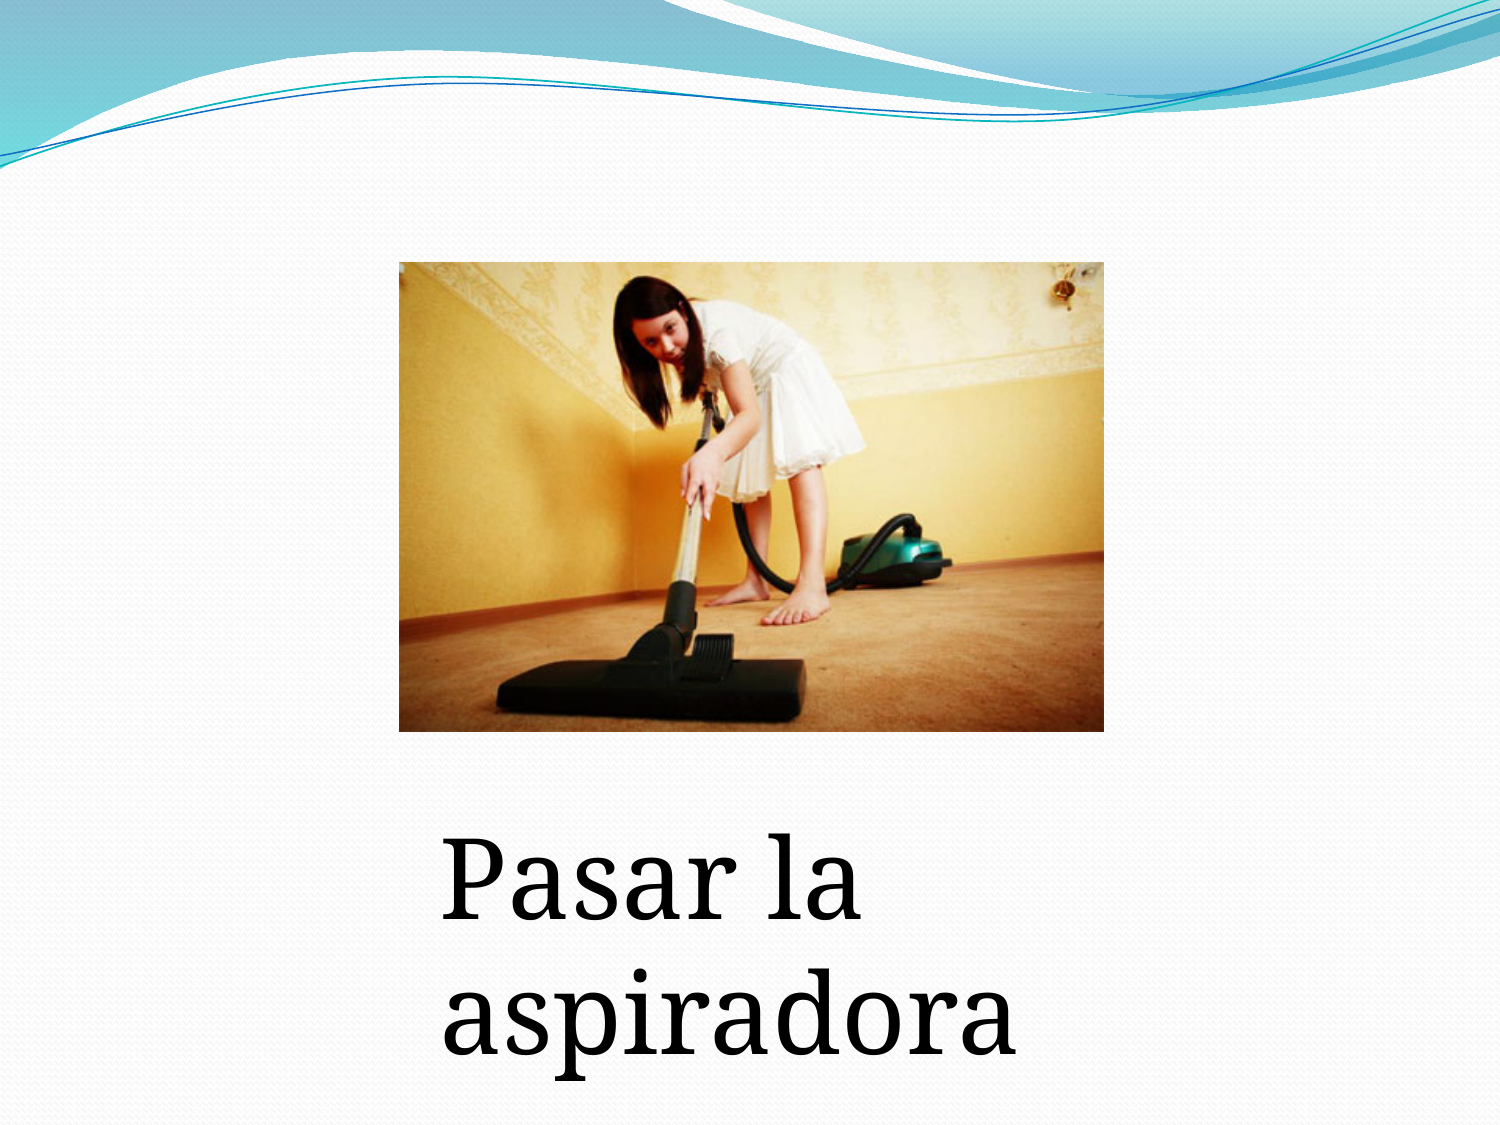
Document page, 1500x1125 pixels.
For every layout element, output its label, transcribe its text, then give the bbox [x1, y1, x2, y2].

picture [399, 262, 1104, 732]
text_box Pasar la aspiradora [425, 799, 1375, 1085]
